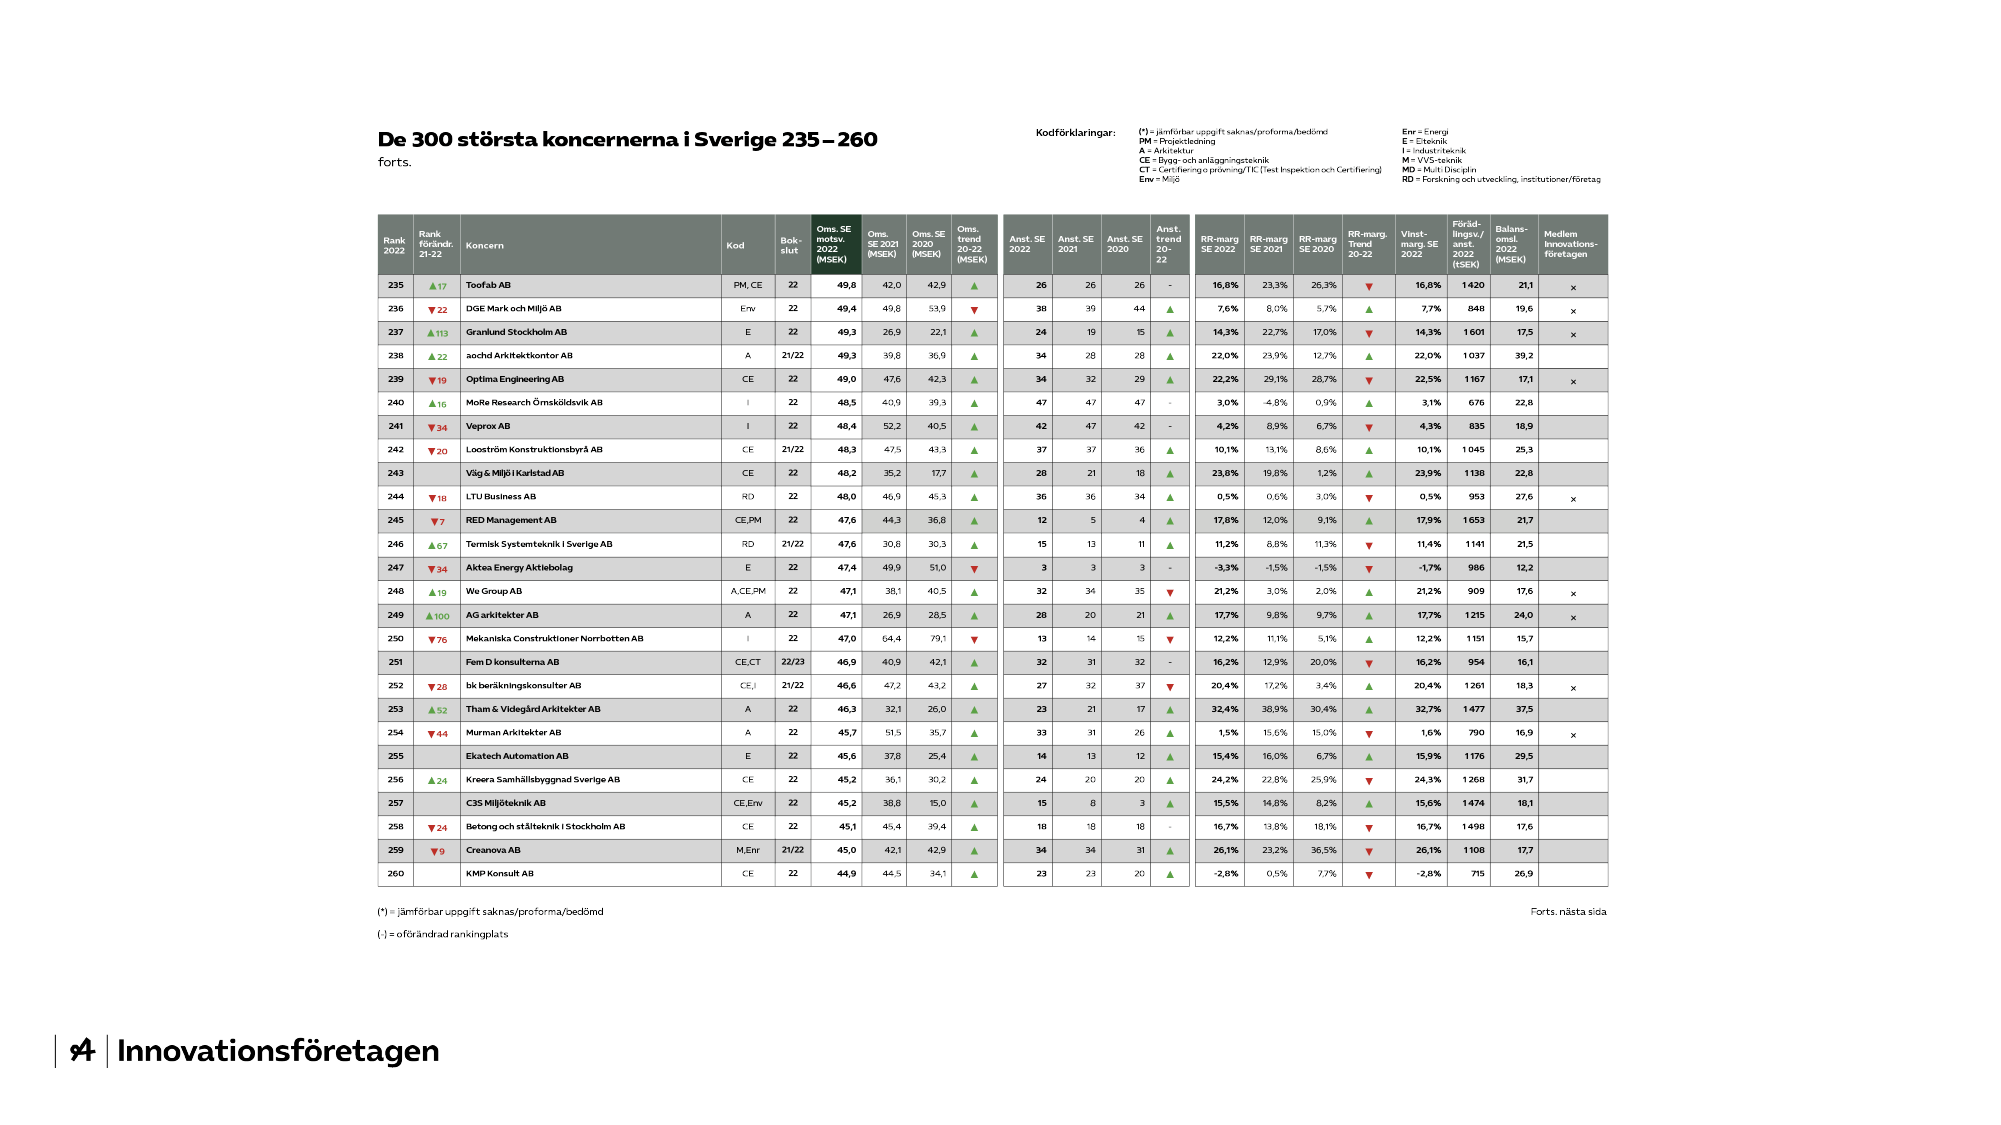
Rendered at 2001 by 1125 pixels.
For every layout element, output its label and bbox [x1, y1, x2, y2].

picture [49, 1034, 523, 1068]
picture [360, 118, 1625, 955]
